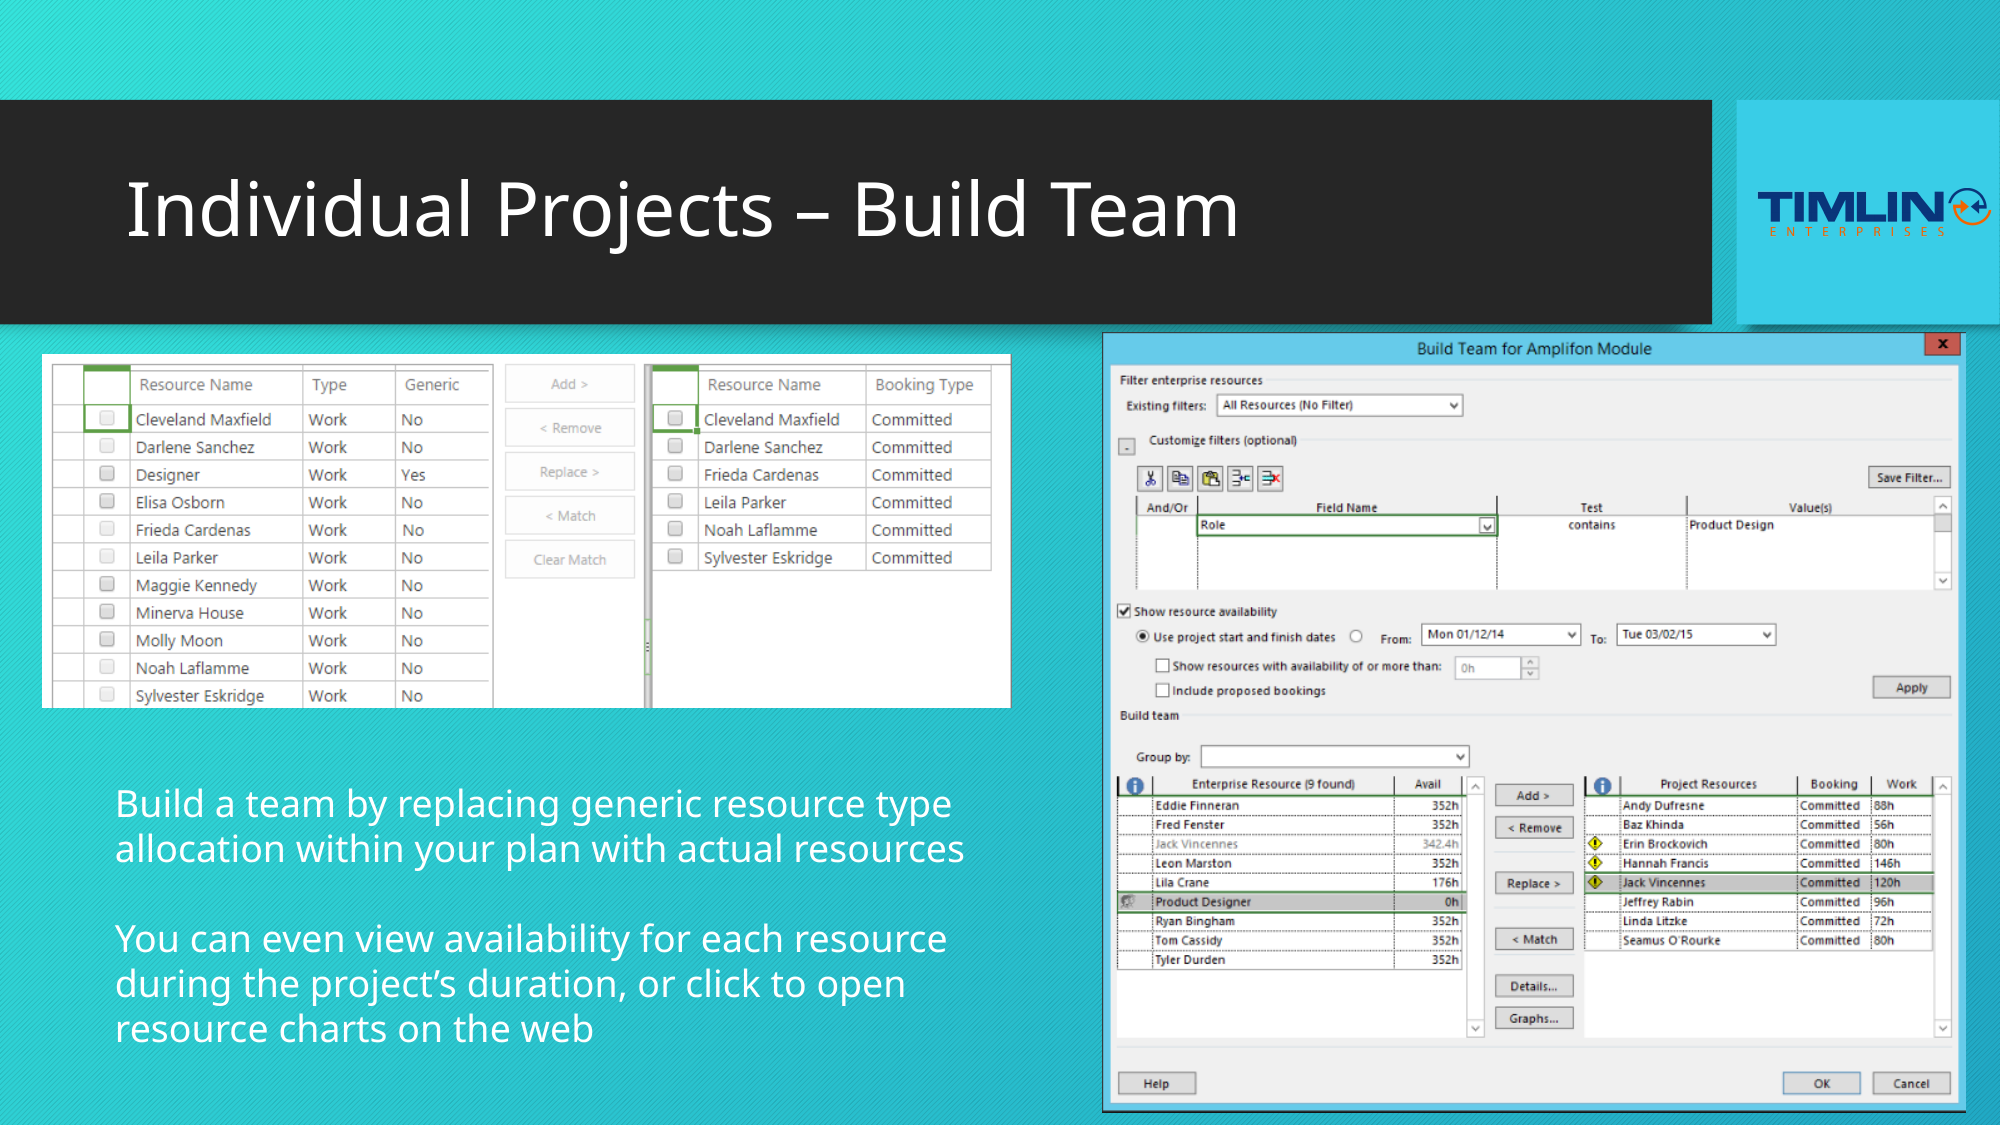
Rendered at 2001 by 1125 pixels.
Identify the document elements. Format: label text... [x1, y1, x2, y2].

picture [1749, 180, 2000, 244]
text_box Build a team by replacing generic resource type allocation within your plan with actual resources You can even view availability for each resource during the project’s duration, or click to open resource charts on the web [100, 772, 1026, 1057]
picture [0, 325, 2000, 1113]
title Individual Projects – Build Team [111, 123, 1689, 301]
